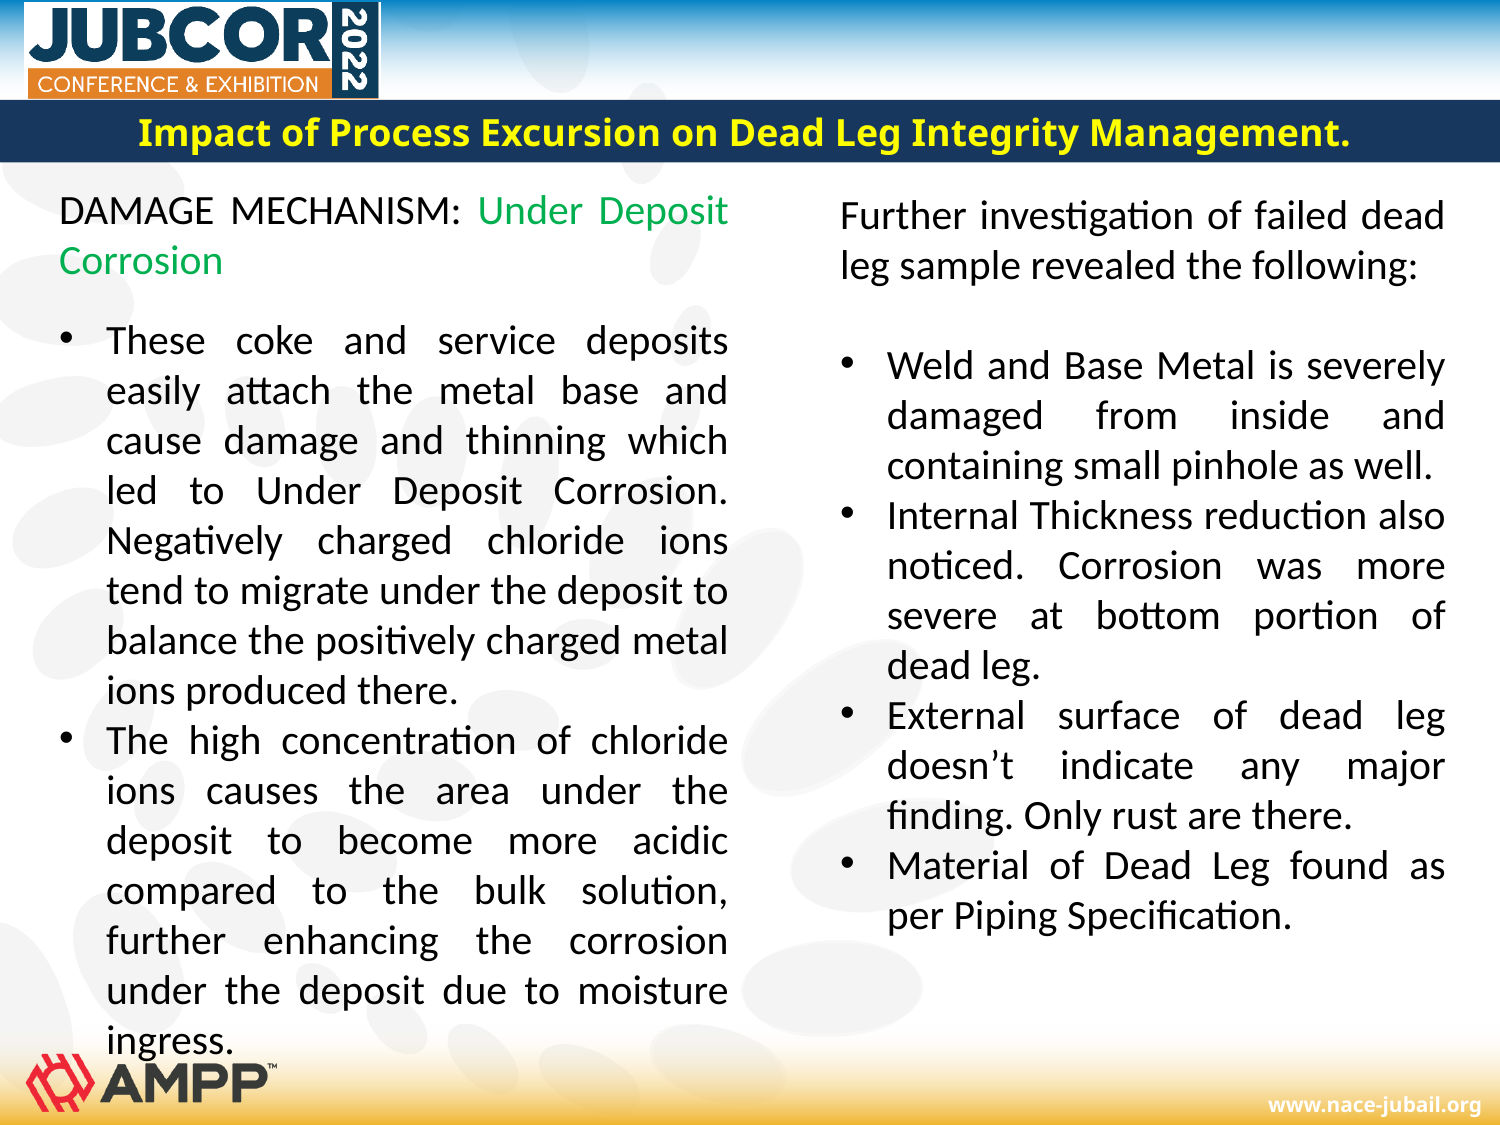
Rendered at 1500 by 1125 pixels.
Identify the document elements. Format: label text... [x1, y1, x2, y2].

picture [24, 1052, 278, 1113]
text_box Further investigation of failed dead leg sample revealed the following: Weld and Base Metal is severely damaged from inside and containing small pinhole as well. Internal Thickness reduction also noticed. Corrosion was more severe at bottom portion of dead leg. External surface of dead leg doesn’t indicate any major finding. Only rust are there. Material of Dead Leg found as per Piping Specification. [824, 149, 1461, 893]
title Impact of Process Excursion on Dead Leg Integrity Management. [0, 99, 1500, 163]
list DAMAGE MECHANISM: Under Deposit Corrosion These coke and service deposits easily attach the metal base and cause damage and thinning which led to Under Deposit Corrosion. Negatively charged chloride ions tend to migrate under the deposit to balance the positively charged metal ions produced there. The high concentration of chloride ions causes the area under the deposit to become more acidic compared to the bulk solution, further enhancing the corrosion under the deposit due to moisture ingress. [43, 174, 745, 918]
picture [24, 3, 381, 99]
